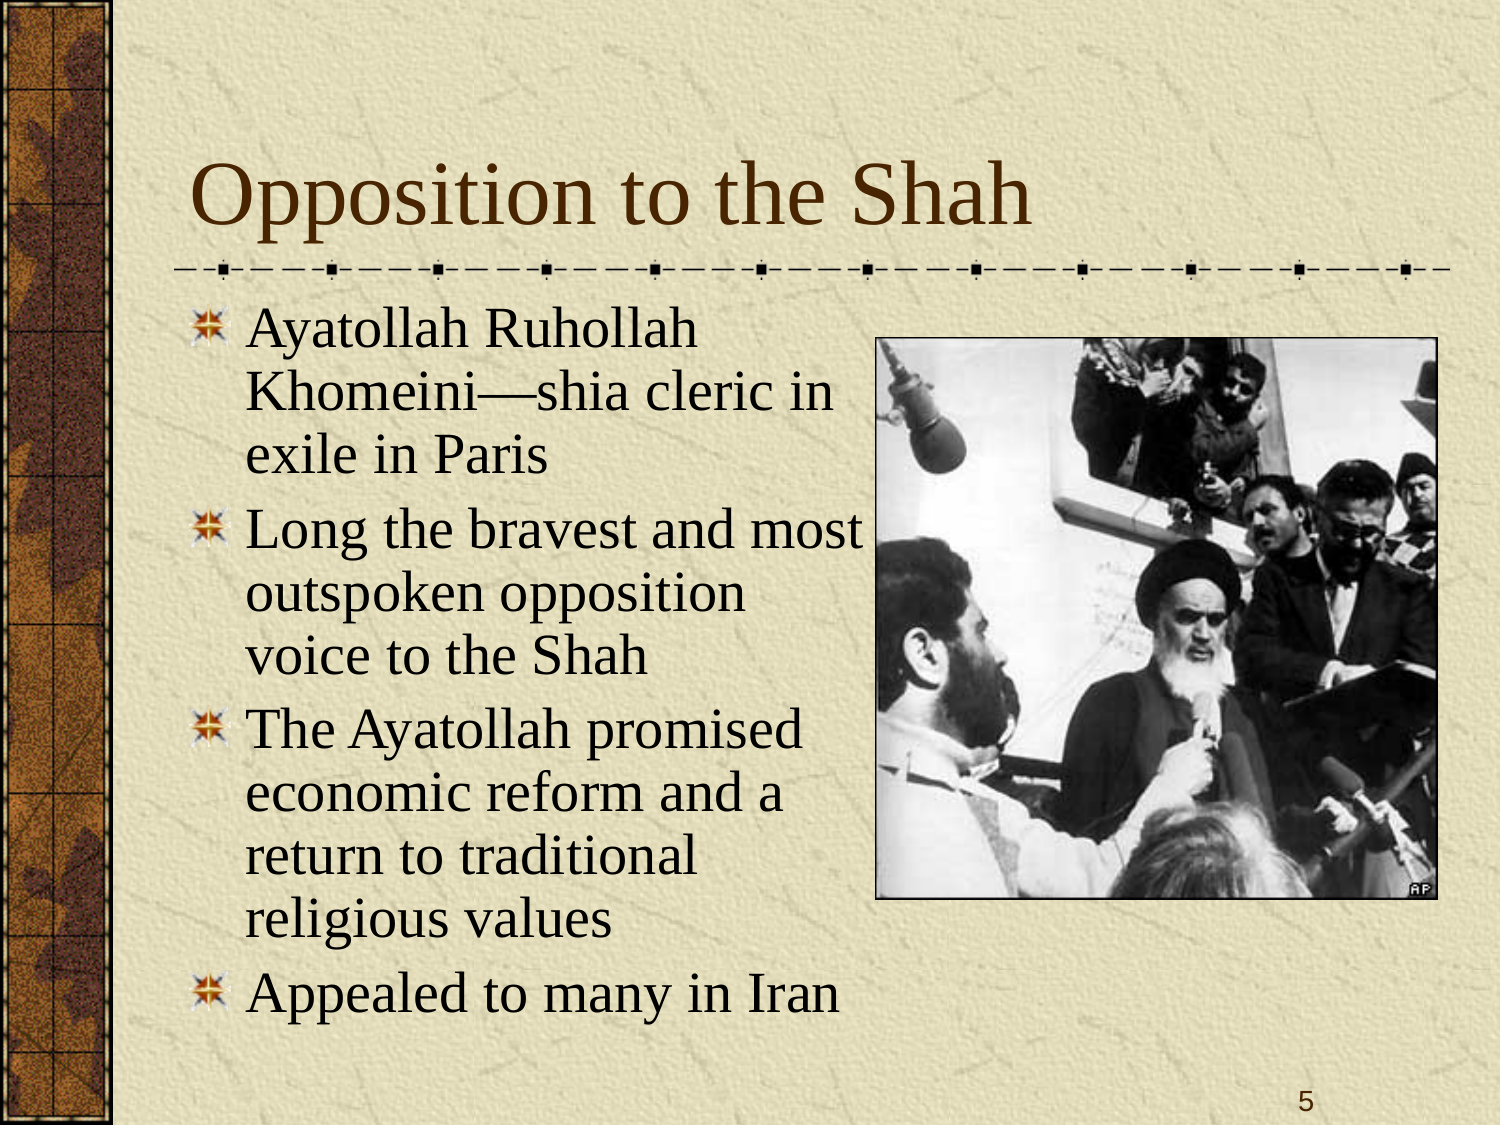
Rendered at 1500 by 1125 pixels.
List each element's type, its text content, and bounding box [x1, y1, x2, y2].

slide_number 5 [1149, 1050, 1463, 1125]
list Ayatollah Ruhollah Khomeini—shia cleric in exile in Paris Long the bravest and most outspoken opposition voice to the Shah The Ayatollah promised economic reform and a return to traditional religious values Appealed to many in Iran [174, 289, 900, 1075]
picture [0, 0, 1500, 1125]
title Opposition to the Shah [174, 62, 1450, 250]
